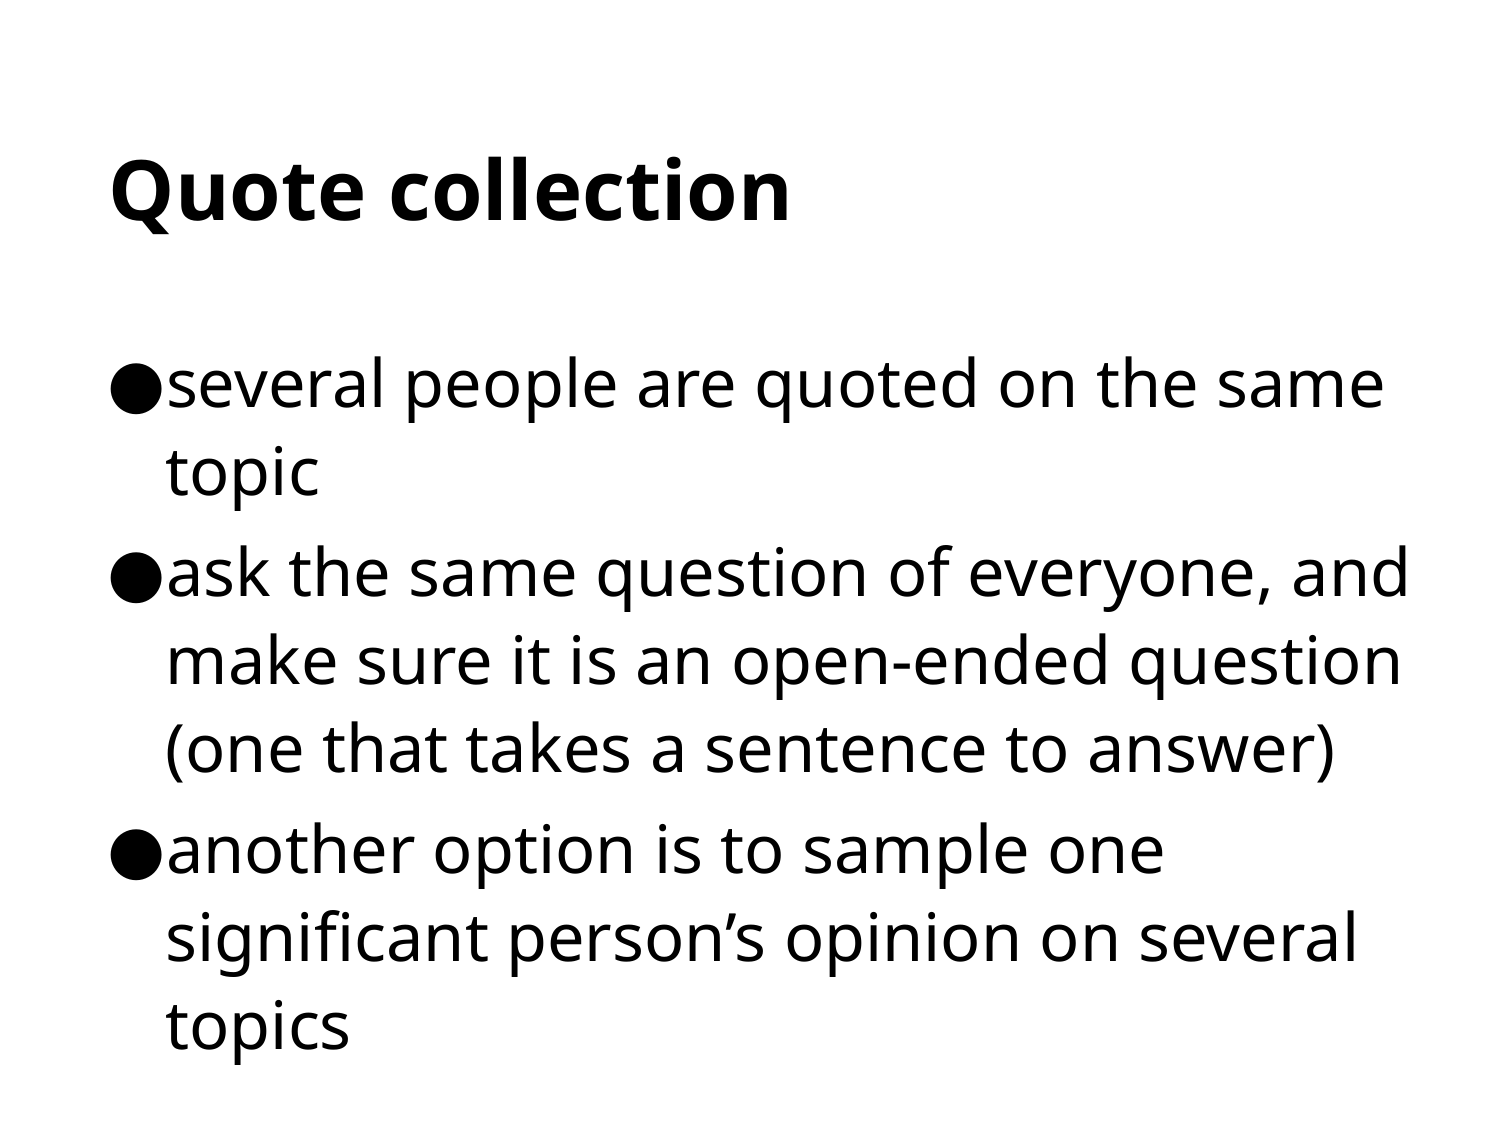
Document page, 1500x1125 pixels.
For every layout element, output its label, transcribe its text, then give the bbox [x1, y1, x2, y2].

text_box several people are quoted on the same topic ask the same question of everyone, and make sure it is an open-ended question (one that takes a sentence to answer) another option is to sample one significant person’s opinion on several topics [76, 324, 1438, 1075]
text_box Quote collection [93, 112, 1407, 263]
